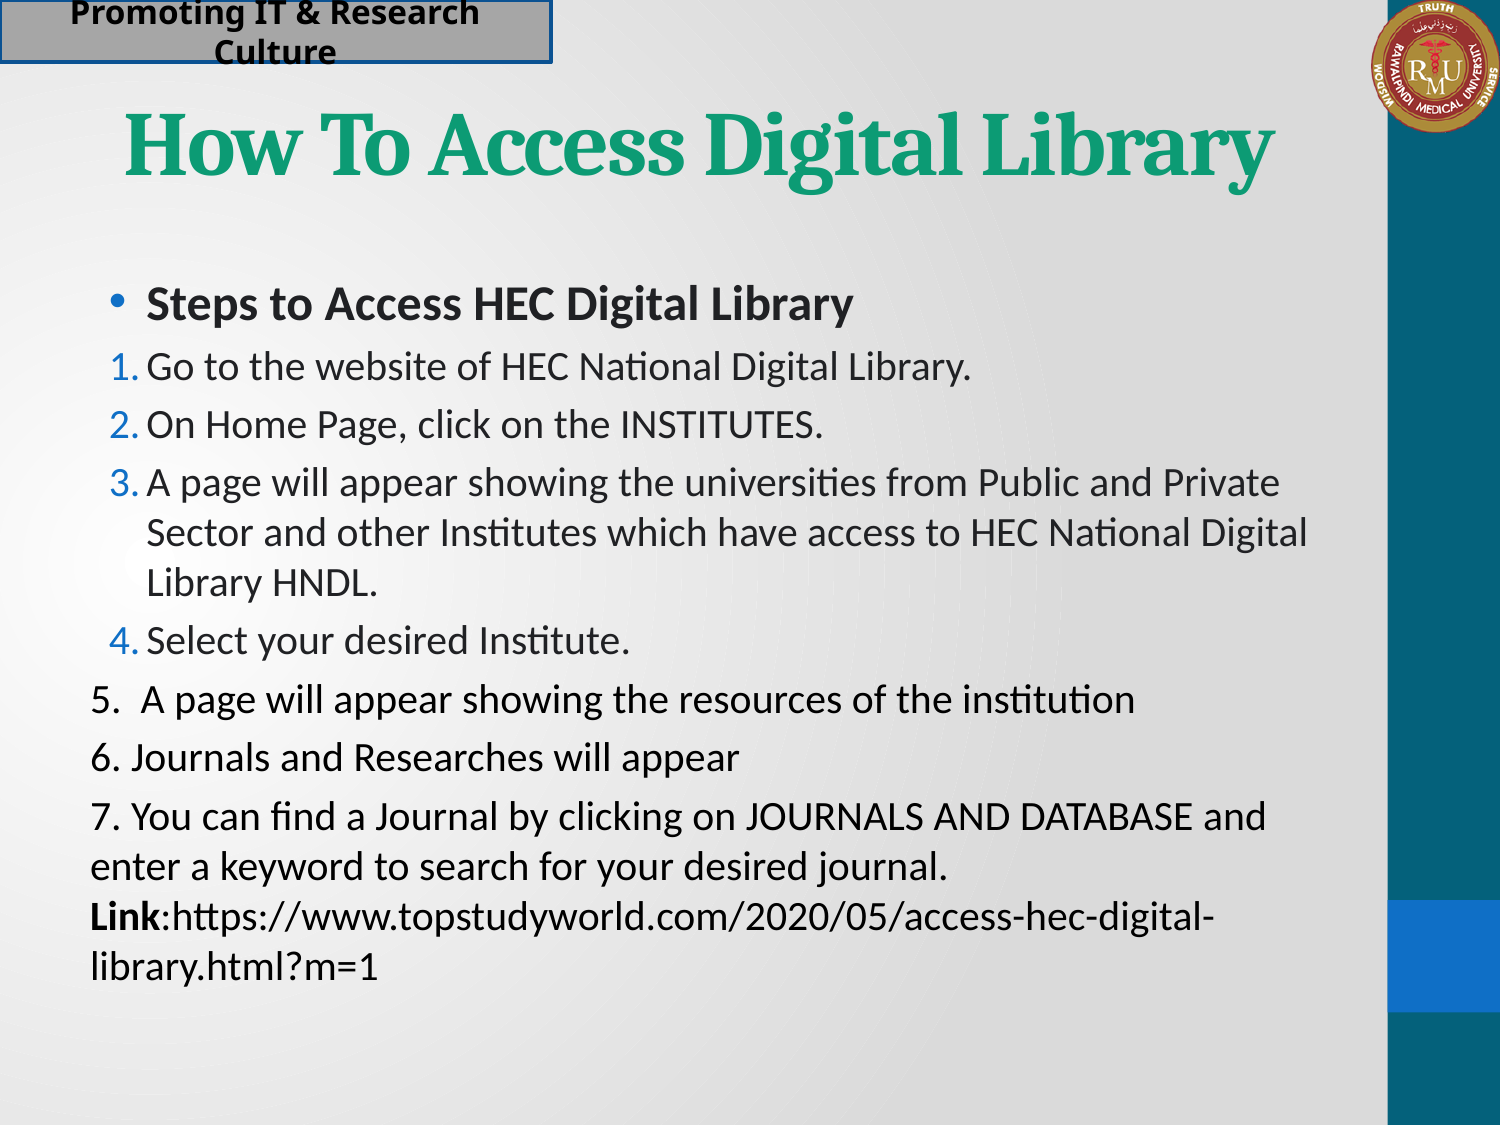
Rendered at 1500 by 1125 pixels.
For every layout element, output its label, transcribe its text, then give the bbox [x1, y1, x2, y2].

picture [1370, 0, 1500, 133]
title How To Access Digital Library [75, 45, 1325, 233]
list Steps to Access HEC Digital Library Go to the website of HEC National Digital Library. On Home Page, click on the INSTITUTES. A page will appear showing the universities from Public and Private Sector and other Institutes which have access to HEC National Digital Library HNDL. Select your desired Institute. 5. A page will appear showing the resources of the institution 6. Journals and Researches will appear 7. You can find a Journal by clicking on JOURNALS AND DATABASE and enter a keyword to search for your desired journal. Link:https://www.topstudyworld.com/2020/05/access-hec-digital-library.html?m=1 [75, 262, 1325, 1050]
text_box Promoting IT & Research Culture [0, 0, 553, 64]
